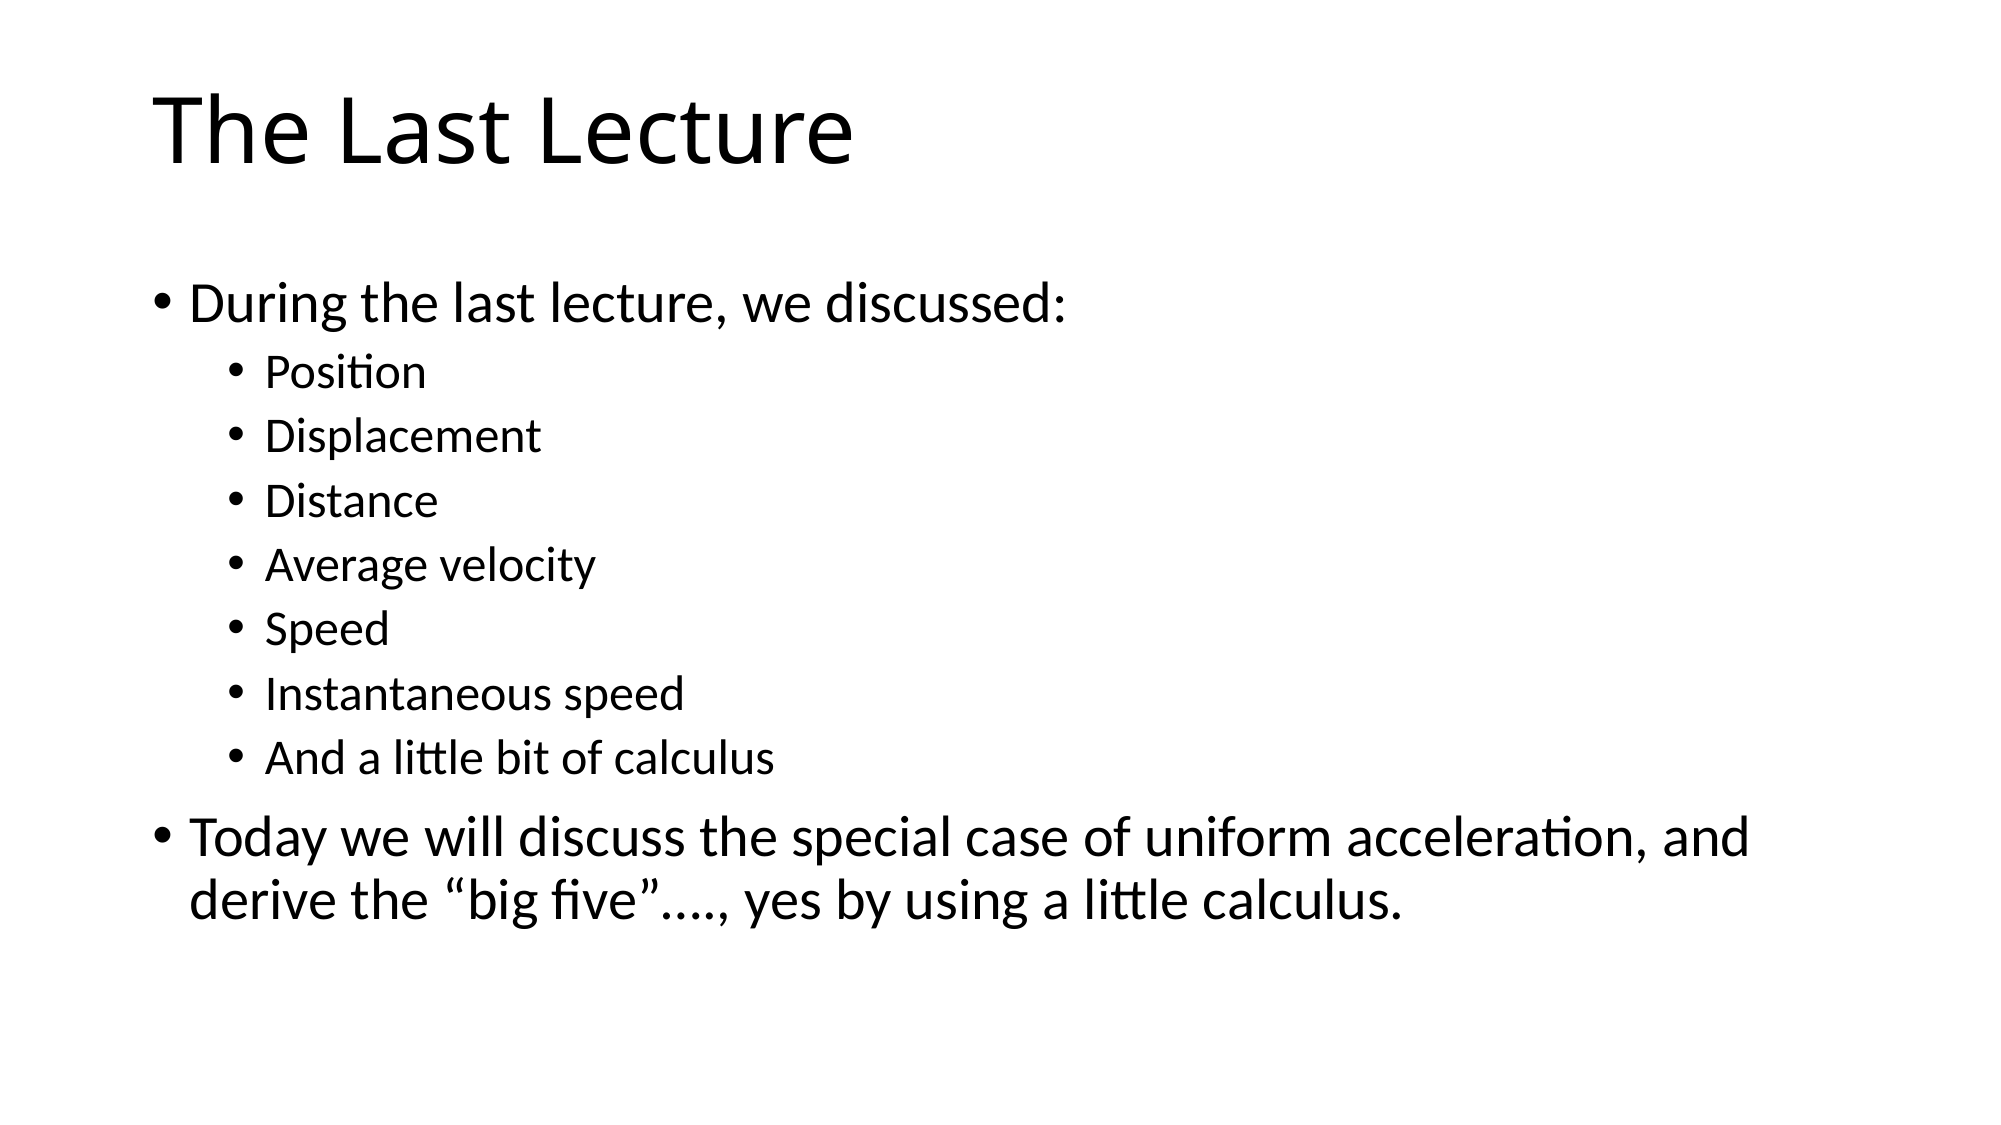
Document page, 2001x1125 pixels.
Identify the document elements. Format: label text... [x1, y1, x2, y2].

title The Last Lecture [137, 24, 1863, 243]
list During the last lecture, we discussed: Position Displacement Distance Average velocity Speed Instantaneous speed And a little bit of calculus Today we will discuss the special case of uniform acceleration, and derive the “big five”…., yes by using a little calculus. [137, 264, 1863, 1011]
